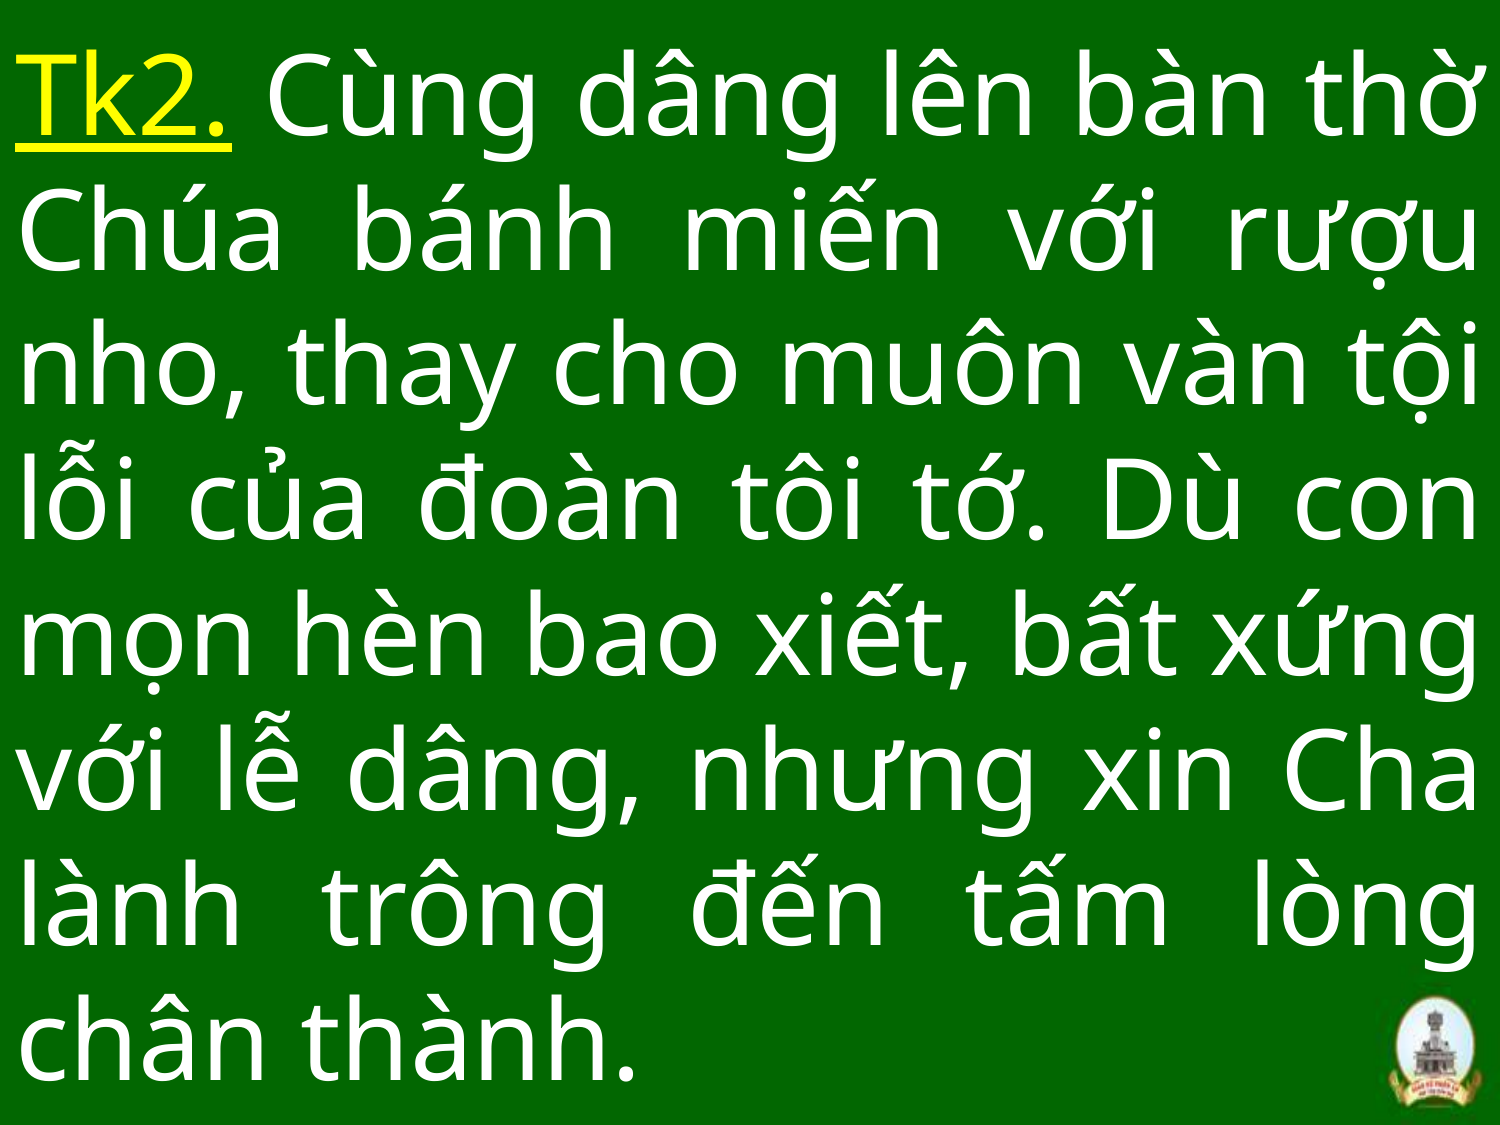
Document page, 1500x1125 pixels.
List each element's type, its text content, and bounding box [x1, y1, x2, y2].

title Tk2. Cùng dâng lên bàn thờ Chúa bánh miến với rượu nho, thay cho muôn vàn tội lỗi của đoàn tôi tớ. Dù con mọn hèn bao xiết, bất xứng với lễ dâng, nhưng xin Cha lành trông đến tấm lòng chân thành. [0, 0, 1500, 1125]
